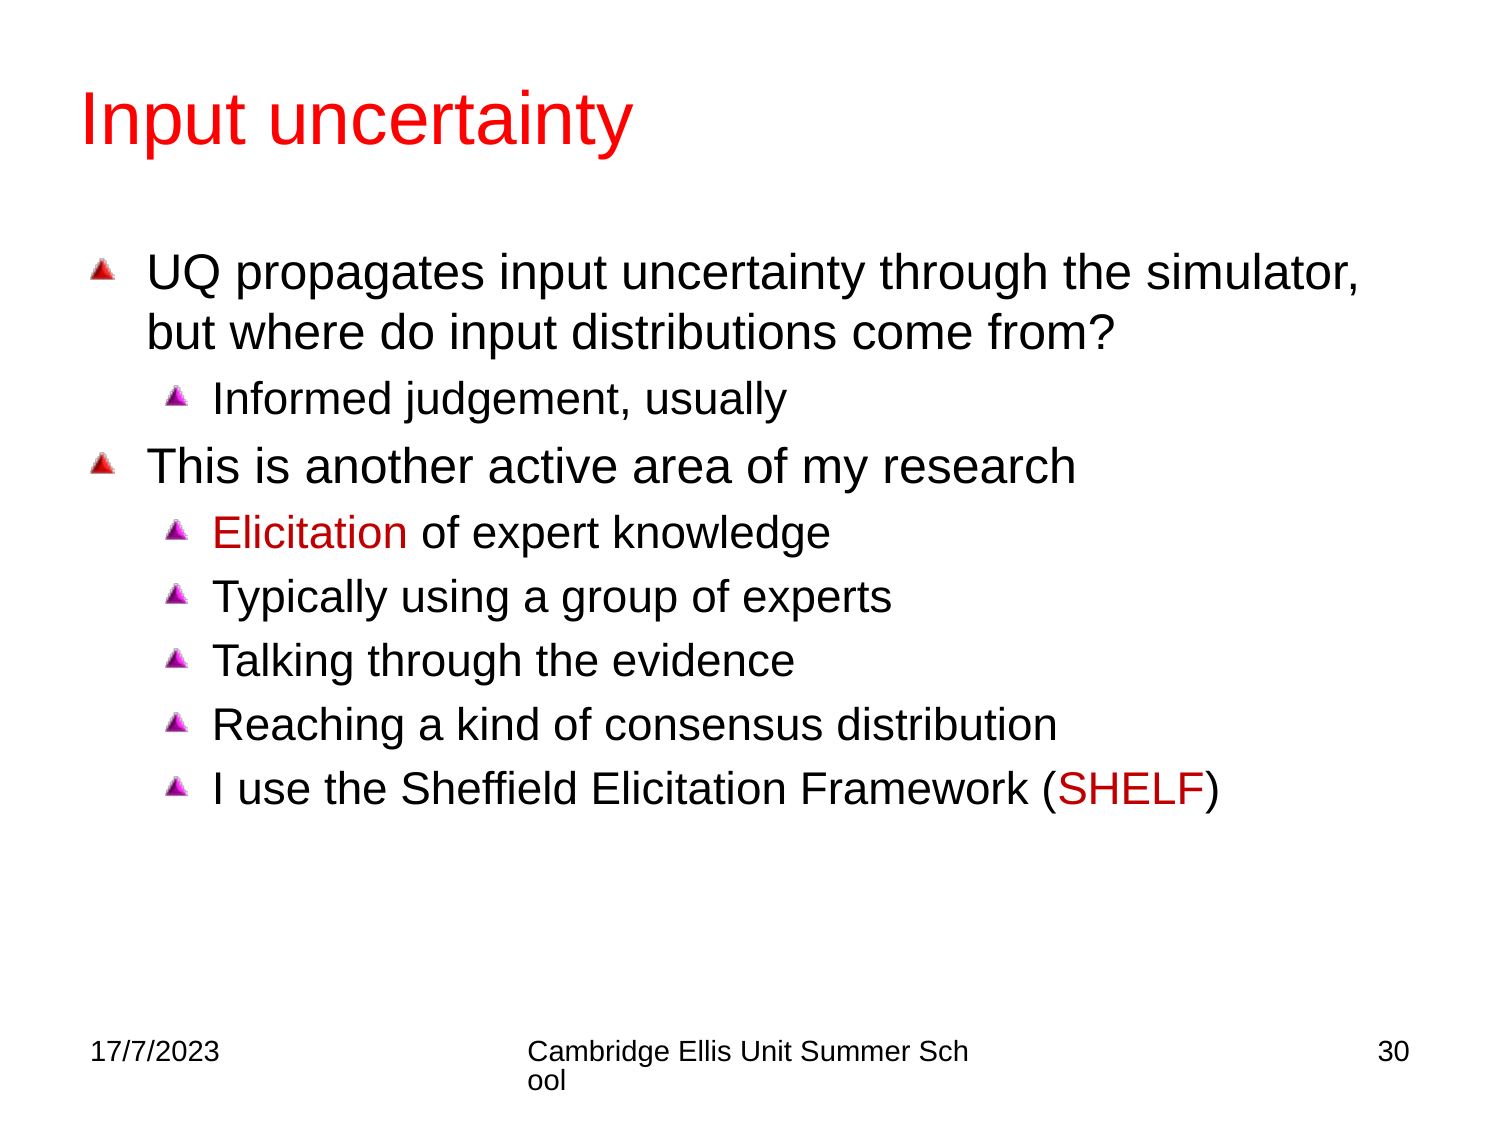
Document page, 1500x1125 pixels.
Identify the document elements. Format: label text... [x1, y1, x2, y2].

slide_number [75, 1024, 425, 1103]
picture [165, 711, 188, 734]
picture [165, 582, 188, 606]
list UQ propagates input uncertainty through the simulator, but where do input distributions come from? Informed judgement, usually This is another active area of my research Elicitation of expert knowledge Typically using a group of experts Talking through the evidence Reaching a kind of consensus distribution I use the Sheffield Elicitation Framework (SHELF) [75, 231, 1425, 1005]
title Input uncertainty [64, 45, 1415, 185]
footer Cambridge Ellis Unit Summer School [512, 1024, 988, 1103]
picture [90, 451, 115, 476]
picture [165, 775, 188, 798]
picture [165, 647, 188, 670]
picture [165, 518, 188, 542]
picture [165, 384, 188, 408]
slide_number 30 [1074, 1024, 1425, 1103]
picture [90, 257, 115, 282]
